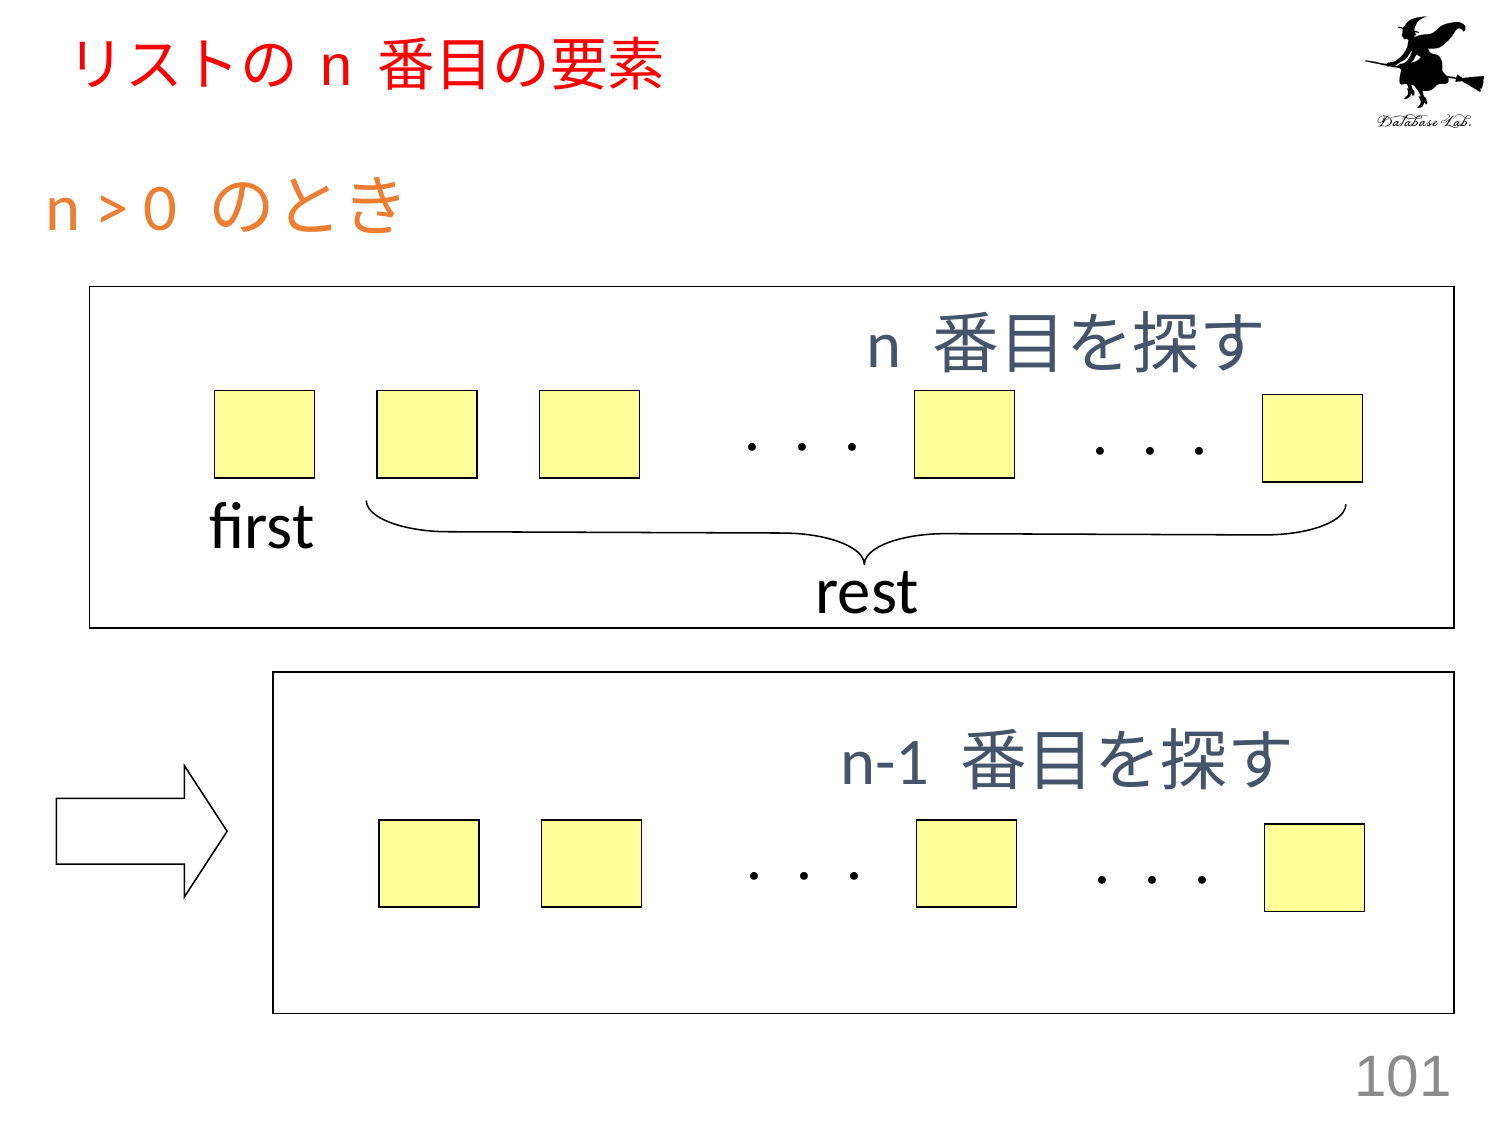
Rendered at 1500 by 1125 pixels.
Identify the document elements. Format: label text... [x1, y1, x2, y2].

title リストの n 番目の要素 [52, 28, 1441, 106]
text_box n > 0 のとき [30, 156, 424, 252]
text_box [272, 671, 1455, 1014]
picture [1362, 14, 1486, 130]
text_box [56, 765, 228, 897]
text_box rest [800, 629, 934, 634]
slide_number 101 [1129, 1042, 1467, 1103]
text_box [89, 286, 1455, 629]
